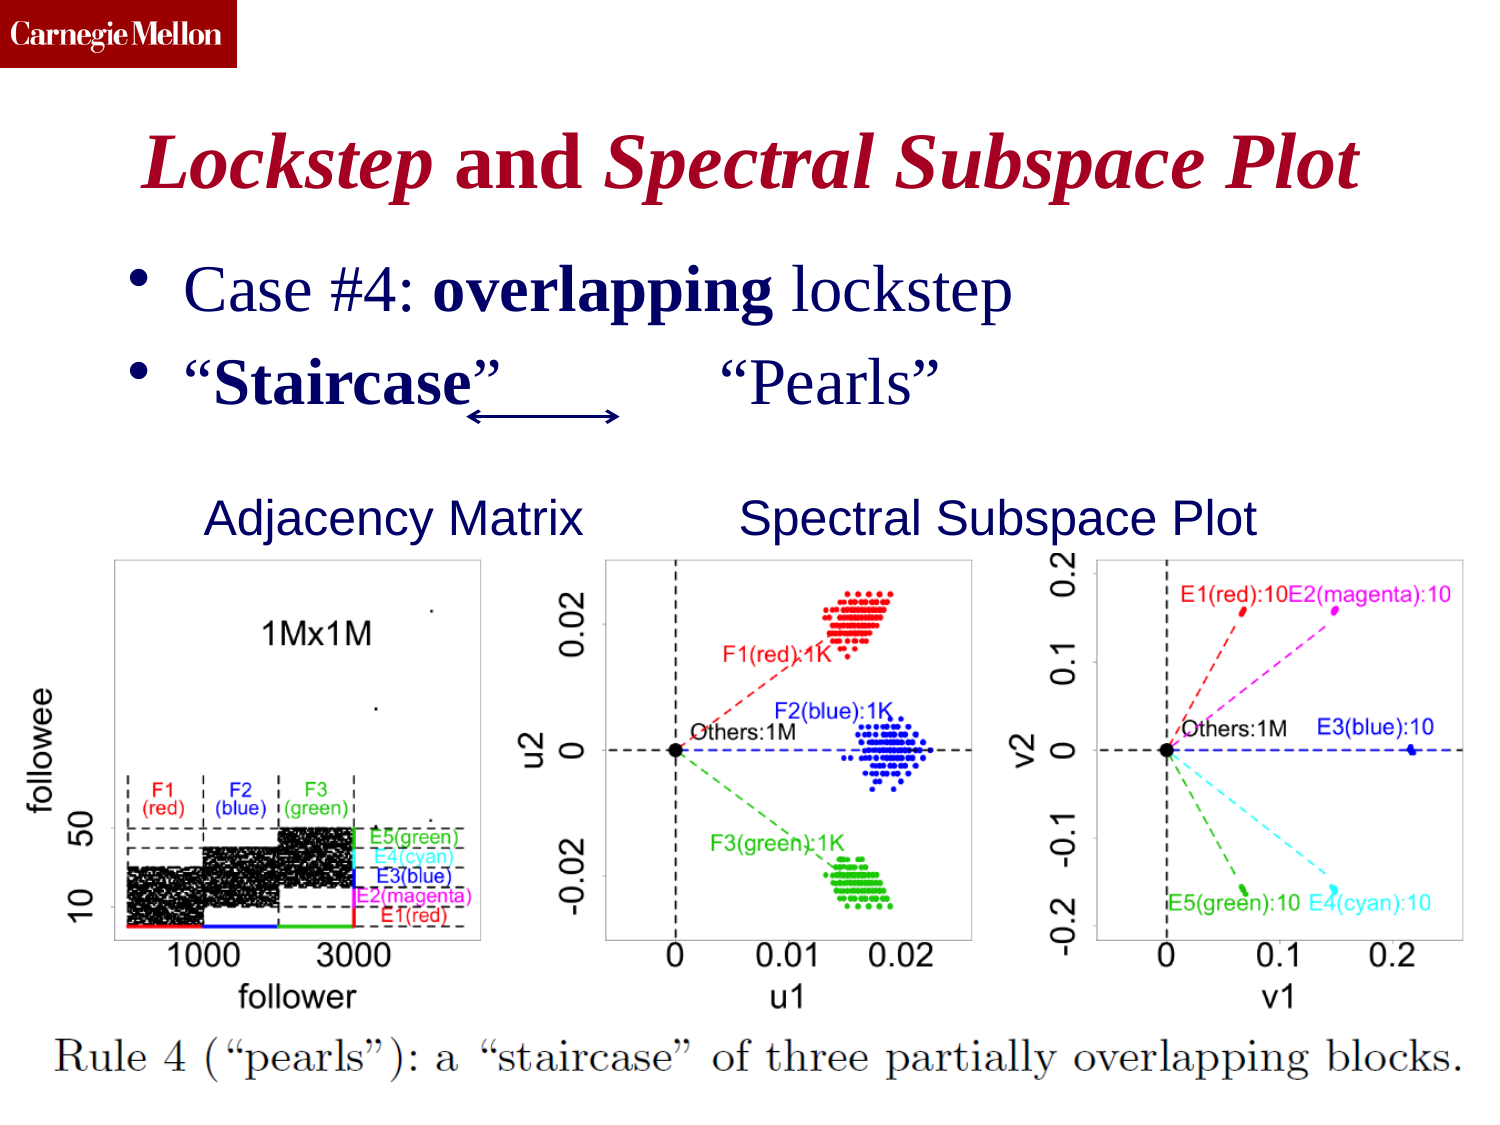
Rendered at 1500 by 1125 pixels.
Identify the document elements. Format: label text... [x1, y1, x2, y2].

title Lockstep and Spectral Subspace Plot [112, 99, 1388, 213]
text_box Adjacency Matrix [188, 477, 599, 551]
list Case #4: overlapping lockstep “Staircase” “Pearls” [112, 237, 1388, 551]
text_box Spectral Subspace Plot [656, 477, 1340, 551]
picture [0, 0, 237, 68]
picture [0, 553, 1500, 1091]
